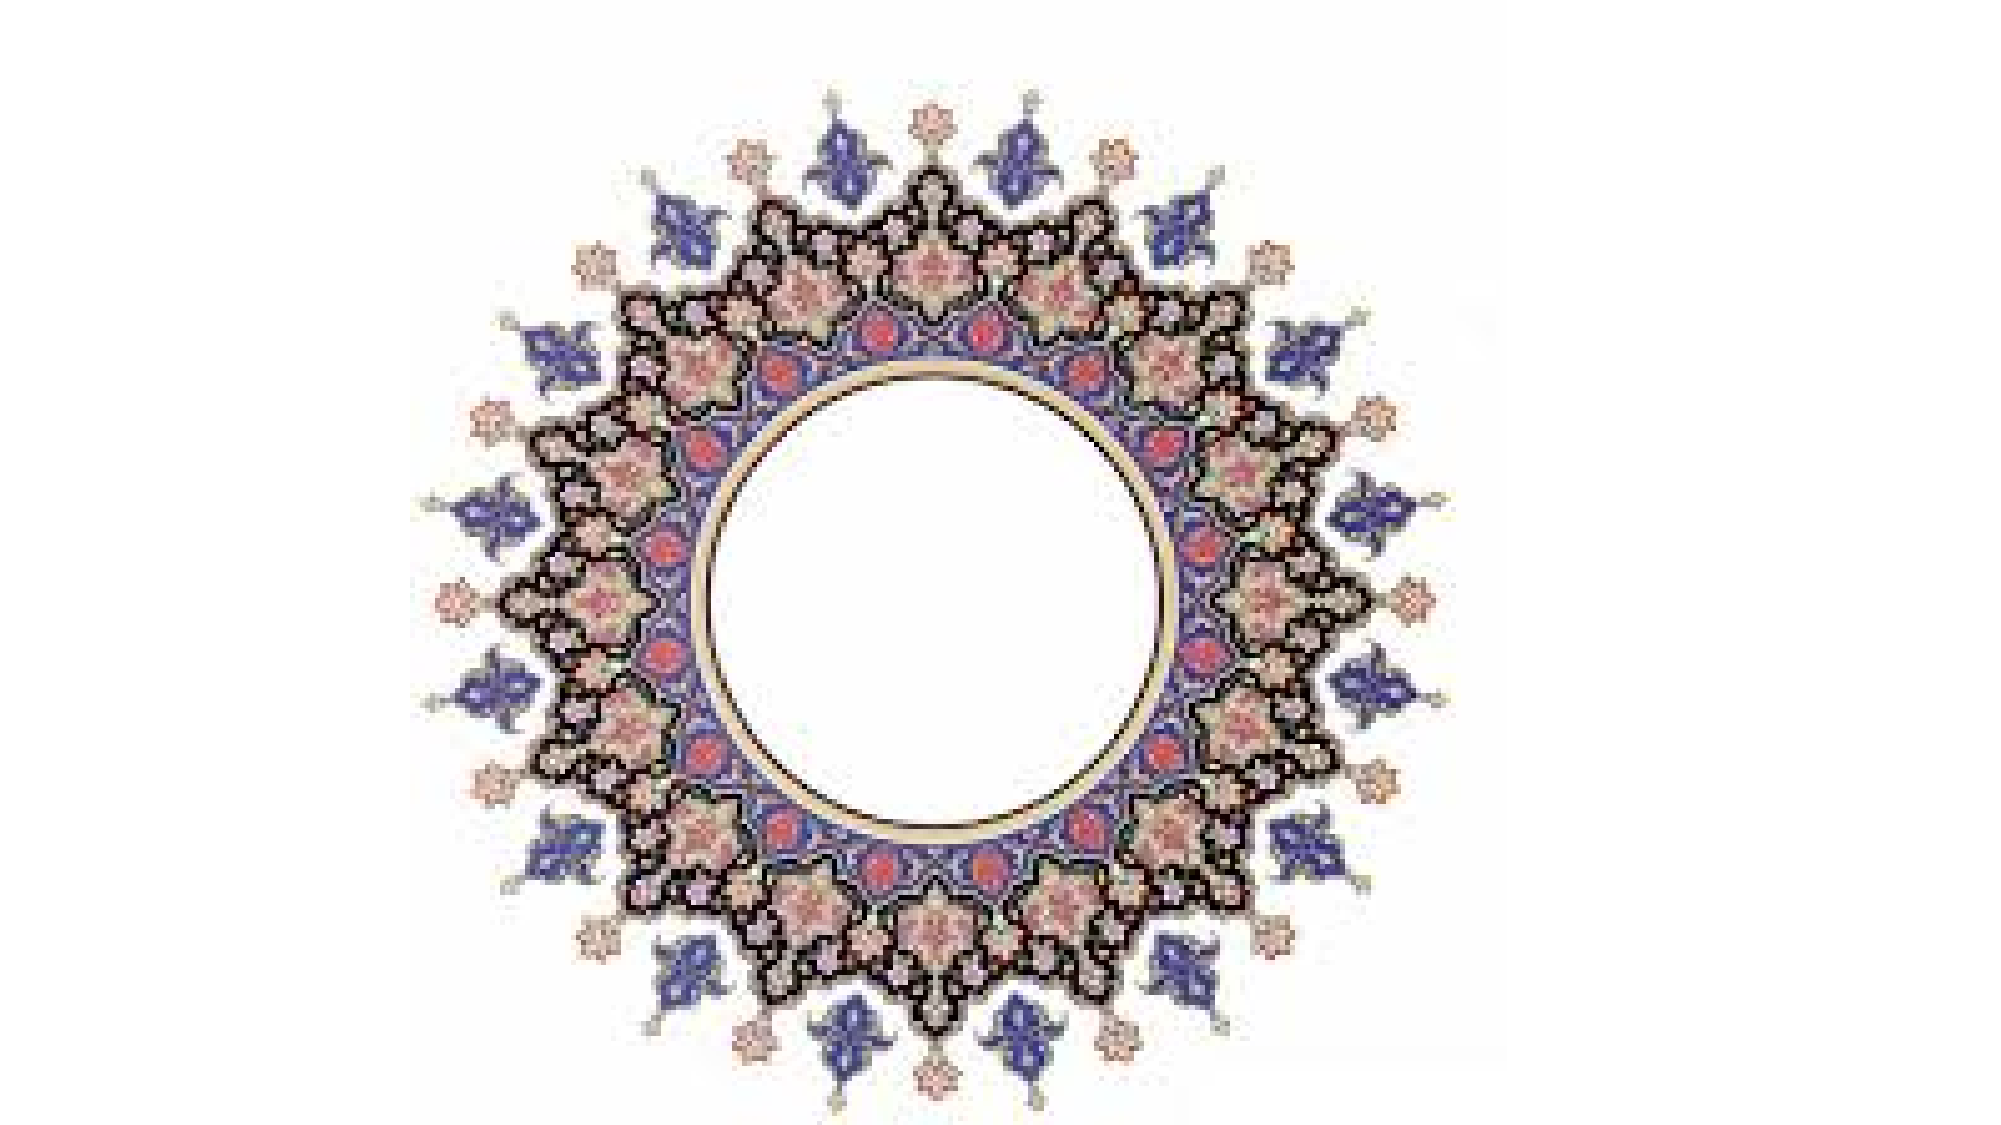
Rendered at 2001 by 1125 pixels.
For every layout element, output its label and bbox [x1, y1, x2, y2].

list [410, 0, 1507, 1125]
